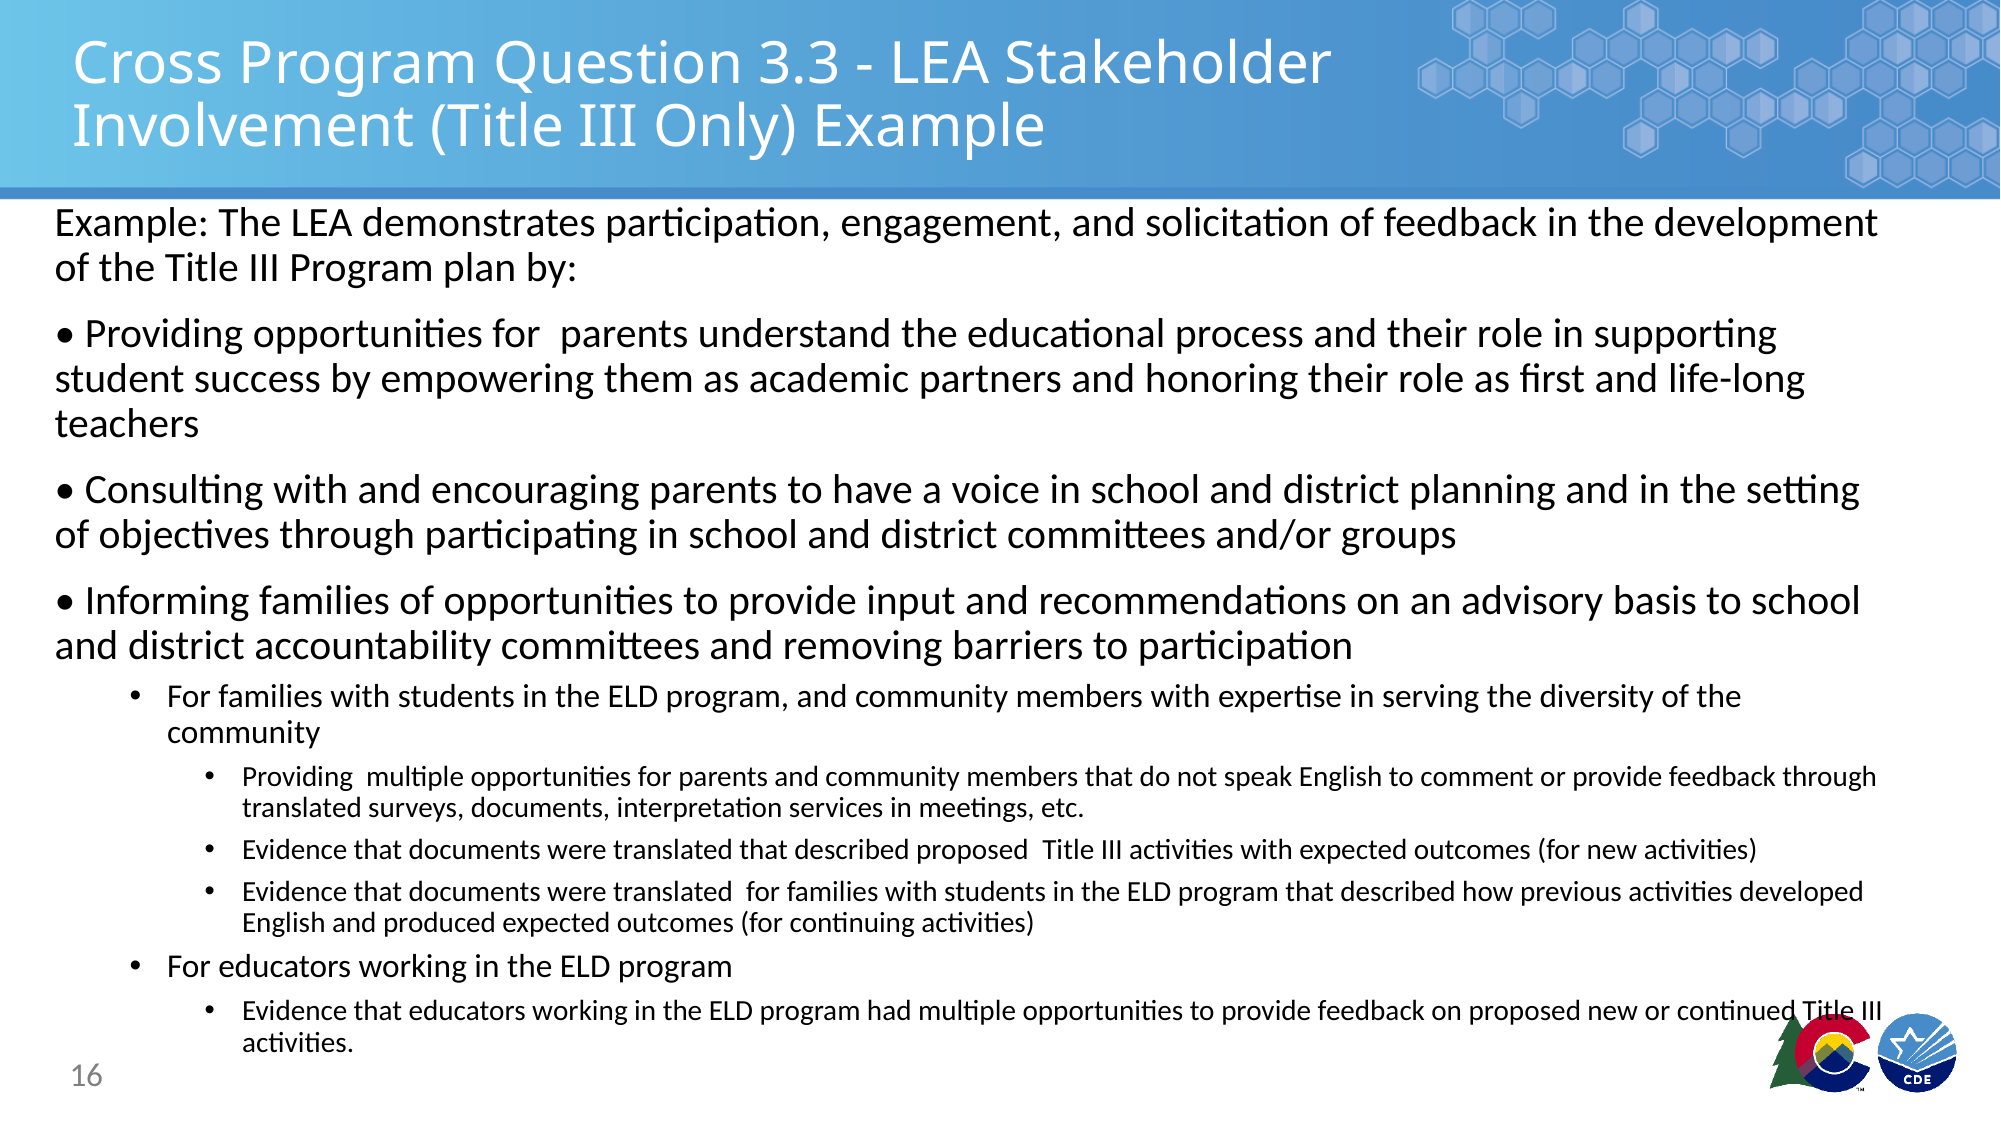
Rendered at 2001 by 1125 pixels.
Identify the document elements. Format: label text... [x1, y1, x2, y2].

picture [0, 0, 2000, 200]
picture [1768, 1012, 1957, 1093]
title Cross Program Question 3.3 - LEA Stakeholder Involvement (Title III Only) Example [72, 33, 1396, 182]
slide_number 16 [54, 1042, 505, 1103]
list Example: The LEA demonstrates participation, engagement, and solicitation of feedback in the development of the Title III Program plan by: • Providing opportunities for parents understand the educational process and their role in supporting student success by empowering them as academic partners and honoring their role as first and life-long teachers • Consulting with and encouraging parents to have a voice in school and district planning and in the setting of objectives through participating in school and district committees and/or groups • Informing families of opportunities to provide input and recommendations on an advisory basis to school and district accountability committees and removing barriers to participation For families with students in the ELD program, and community members with expertise in serving the diversity of the community Providing multiple opportunities for parents and community members that do not speak English to comment or provide feedback through translated surveys, documents, interpretation services in meetings, etc. Evidence that documents were translated that described proposed Title III activities with expected outcomes (for new activities) Evidence that documents were translated for families with students in the ELD program that described how previous activities developed English and produced expected outcomes (for continuing activities) For educators working in the ELD program Evidence that educators working in the ELD program had multiple opportunities to provide feedback on proposed new or continued Title III activities. [54, 200, 1894, 991]
